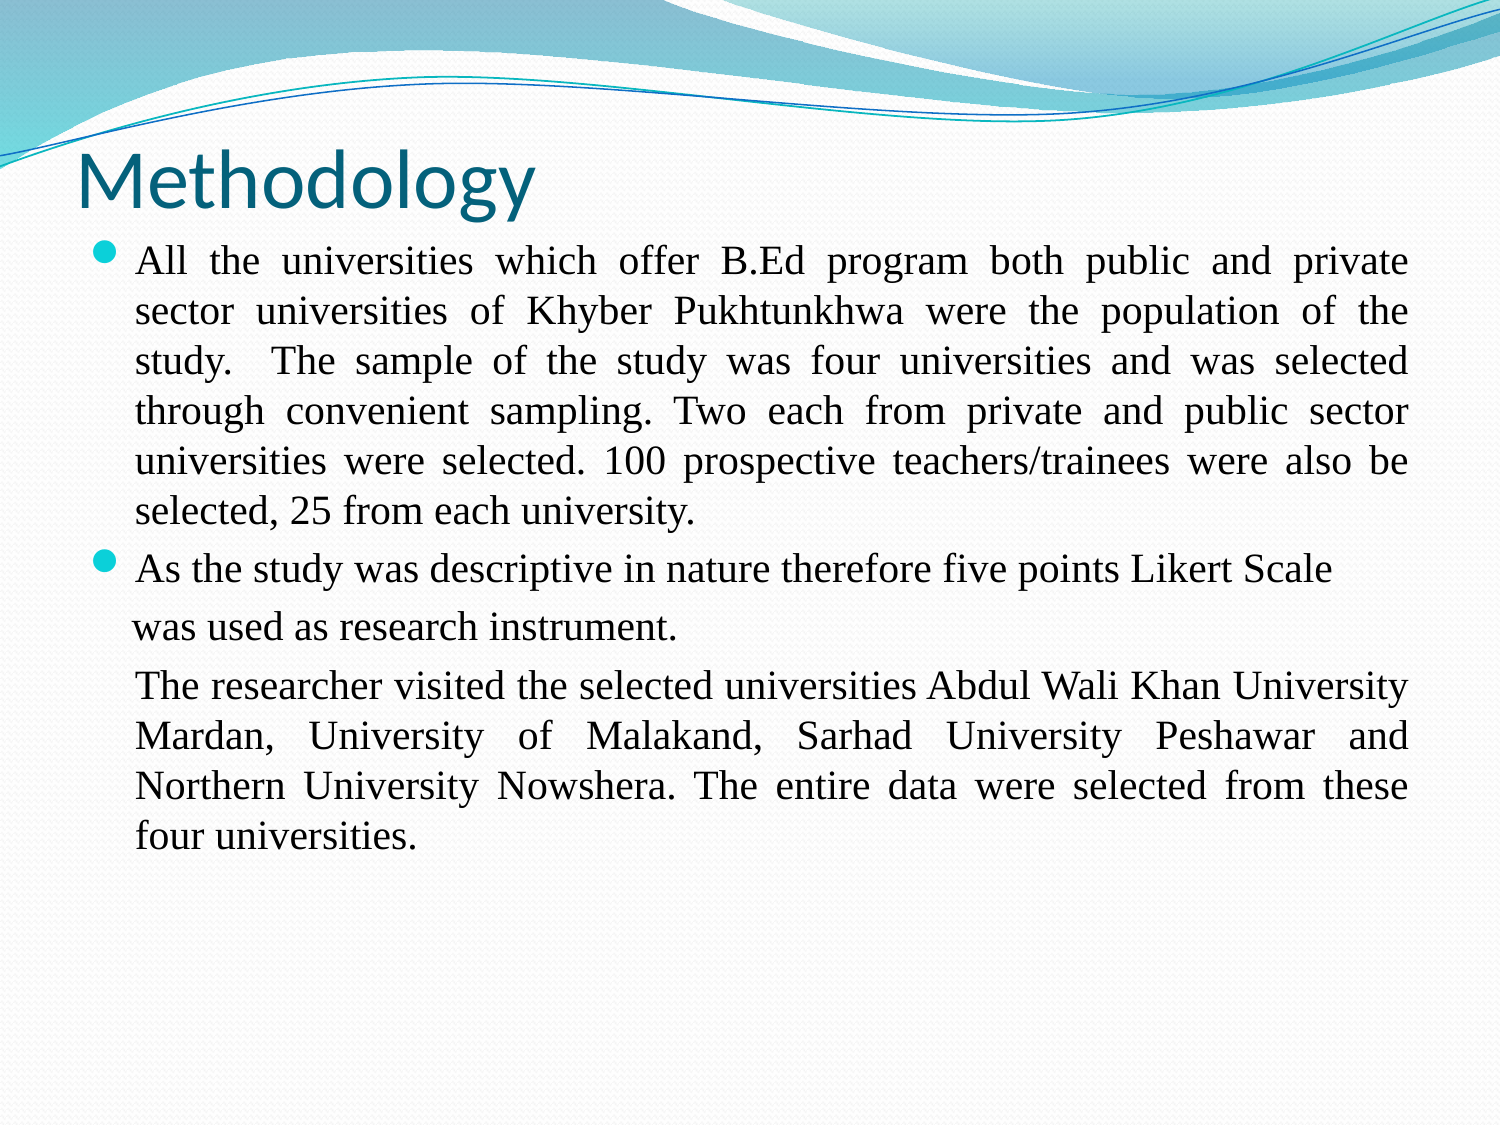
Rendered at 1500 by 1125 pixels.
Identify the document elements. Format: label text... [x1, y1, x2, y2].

title Methodology [75, 115, 1425, 224]
list All the universities which offer B.Ed program both public and private sector universities of Khyber Pukhtunkhwa were the population of the study. The sample of the study was four universities and was selected through convenient sampling. Two each from private and public sector universities were selected. 100 prospective teachers/trainees were also be selected, 25 from each university. As the study was descriptive in nature therefore five points Likert Scale was used as research instrument. The researcher visited the selected universities Abdul Wali Khan University Mardan, University of Malakand, Sarhad University Peshawar and Northern University Nowshera. The entire data were selected from these four universities. [75, 224, 1425, 1038]
